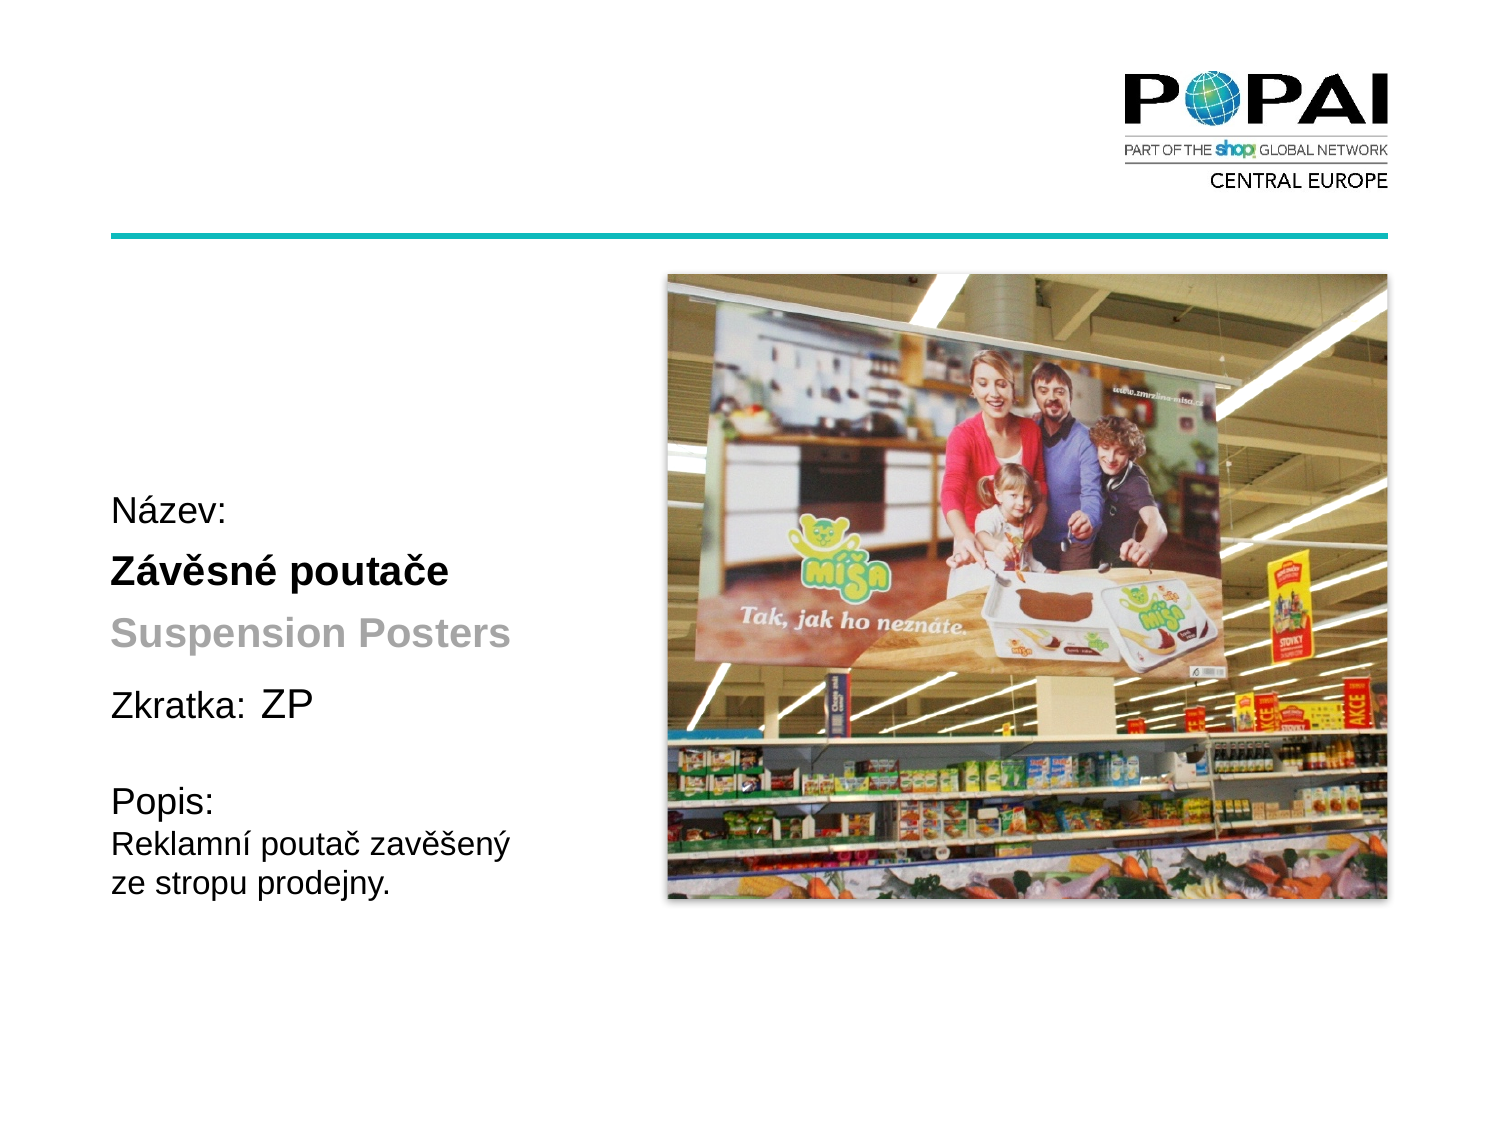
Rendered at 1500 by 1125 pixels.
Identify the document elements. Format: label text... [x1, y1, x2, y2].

picture [667, 274, 1388, 899]
text_box Název: Závěsné poutače Suspension Posters Zkratka: ZP Popis: Reklamní poutač zavěšený ze stropu prodejny. [110, 478, 721, 909]
picture [1124, 71, 1388, 193]
